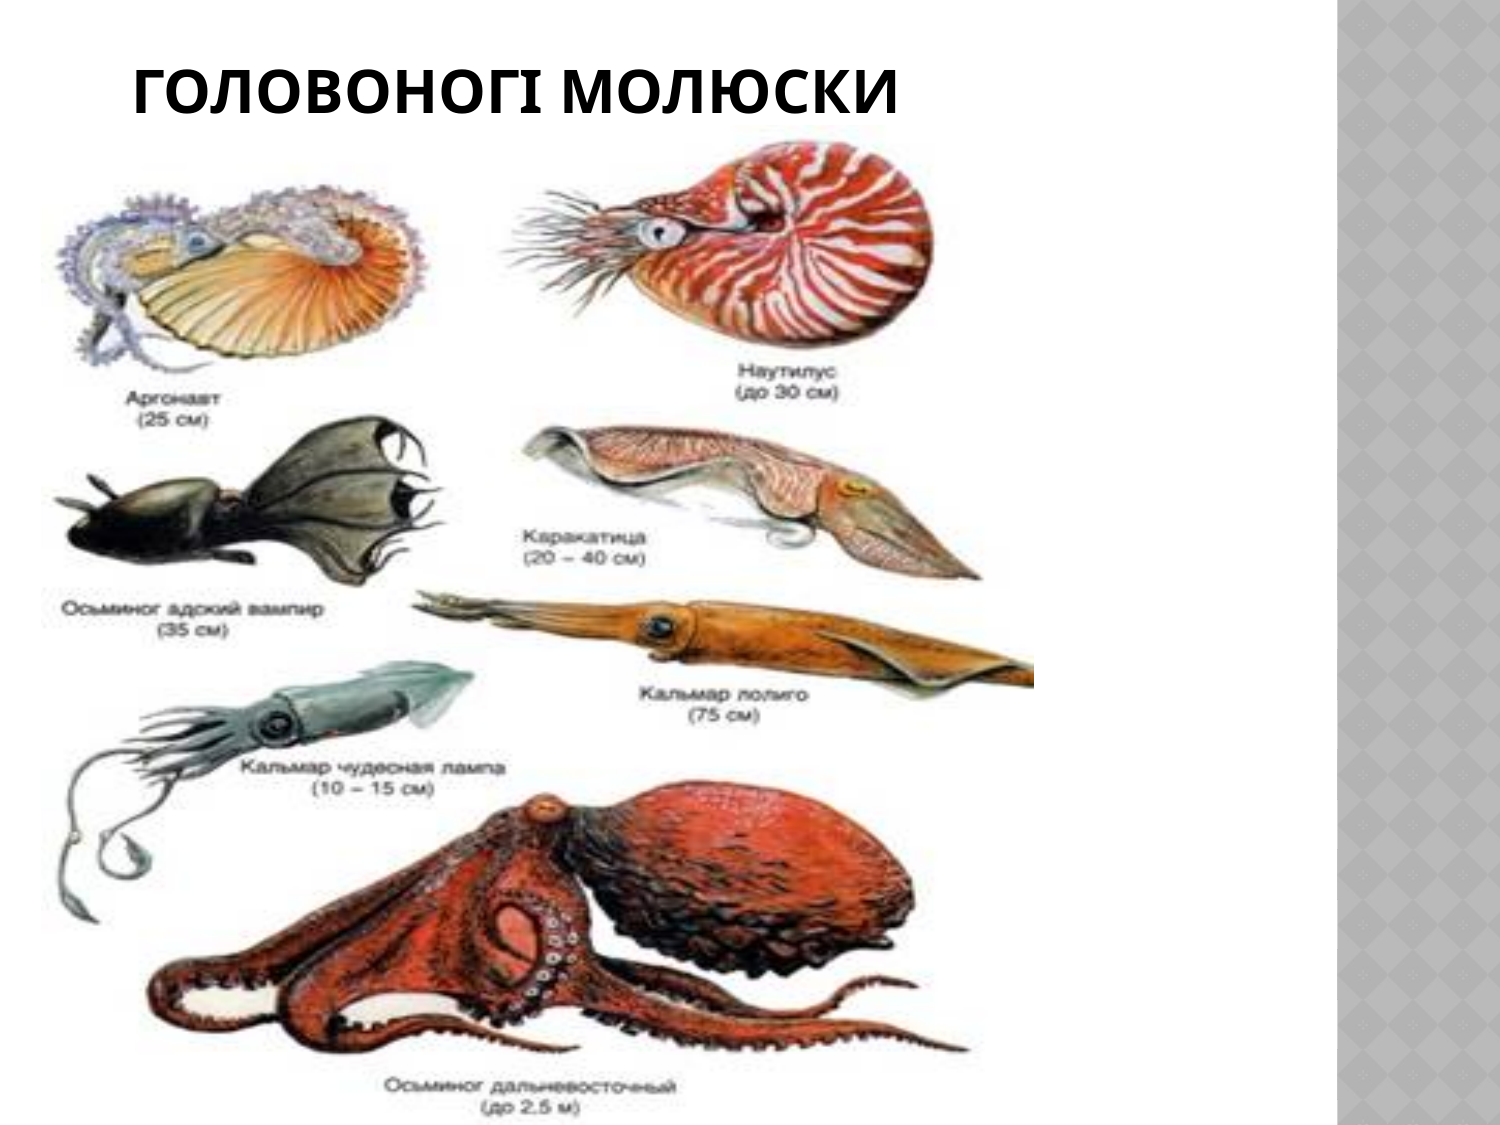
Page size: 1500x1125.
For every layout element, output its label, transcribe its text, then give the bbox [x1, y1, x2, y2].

title Головоногі молюски [123, 52, 1263, 126]
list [40, 124, 1034, 1125]
